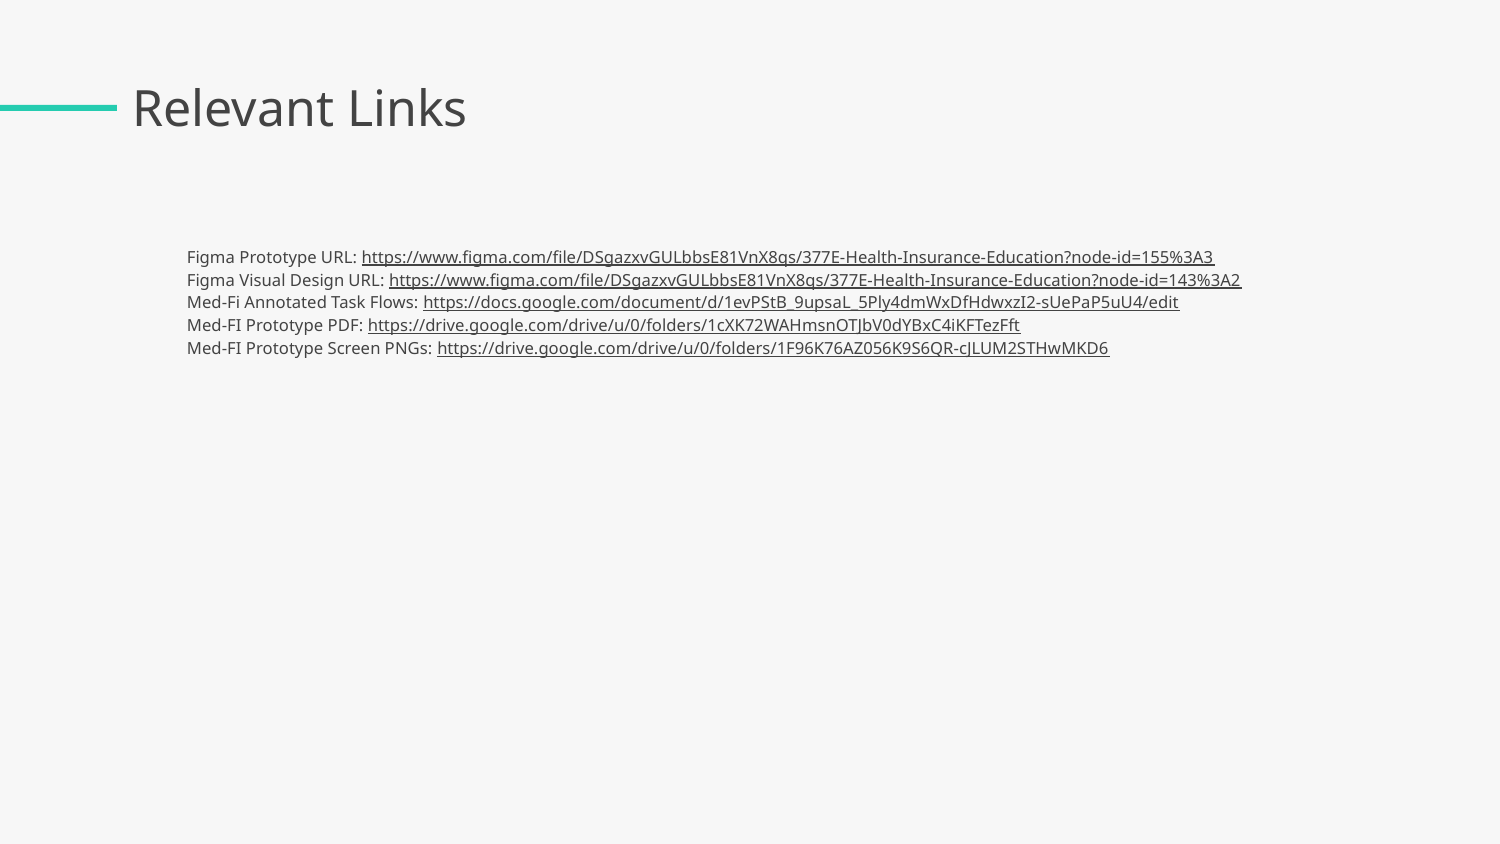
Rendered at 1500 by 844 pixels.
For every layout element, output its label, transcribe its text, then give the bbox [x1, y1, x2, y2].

title Relevant Links [117, 61, 1436, 155]
list Figma Prototype URL: https://www.figma.com/file/DSgazxvGULbbsE81VnX8qs/377E-Health-Insurance-Education?node-id=155%3A3 Figma Visual Design URL: https://www.figma.com/file/DSgazxvGULbbsE81VnX8qs/377E-Health-Insurance-Education?node-id=143%3A2 Med-Fi Annotated Task Flows: https://docs.google.com/document/d/1evPStB_9upsaL_5Ply4dmWxDfHdwxzI2-sUePaP5uU4/edit Med-FI Prototype PDF: https://drive.google.com/drive/u/0/folders/1cXK72WAHmsnOTJbV0dYBxC4iKFTezFft Med-FI Prototype Screen PNGs: https://drive.google.com/drive/u/0/folders/1F96K76AZ056K9S6QR-cJLUM2STHwMKD6 [171, 231, 1322, 744]
